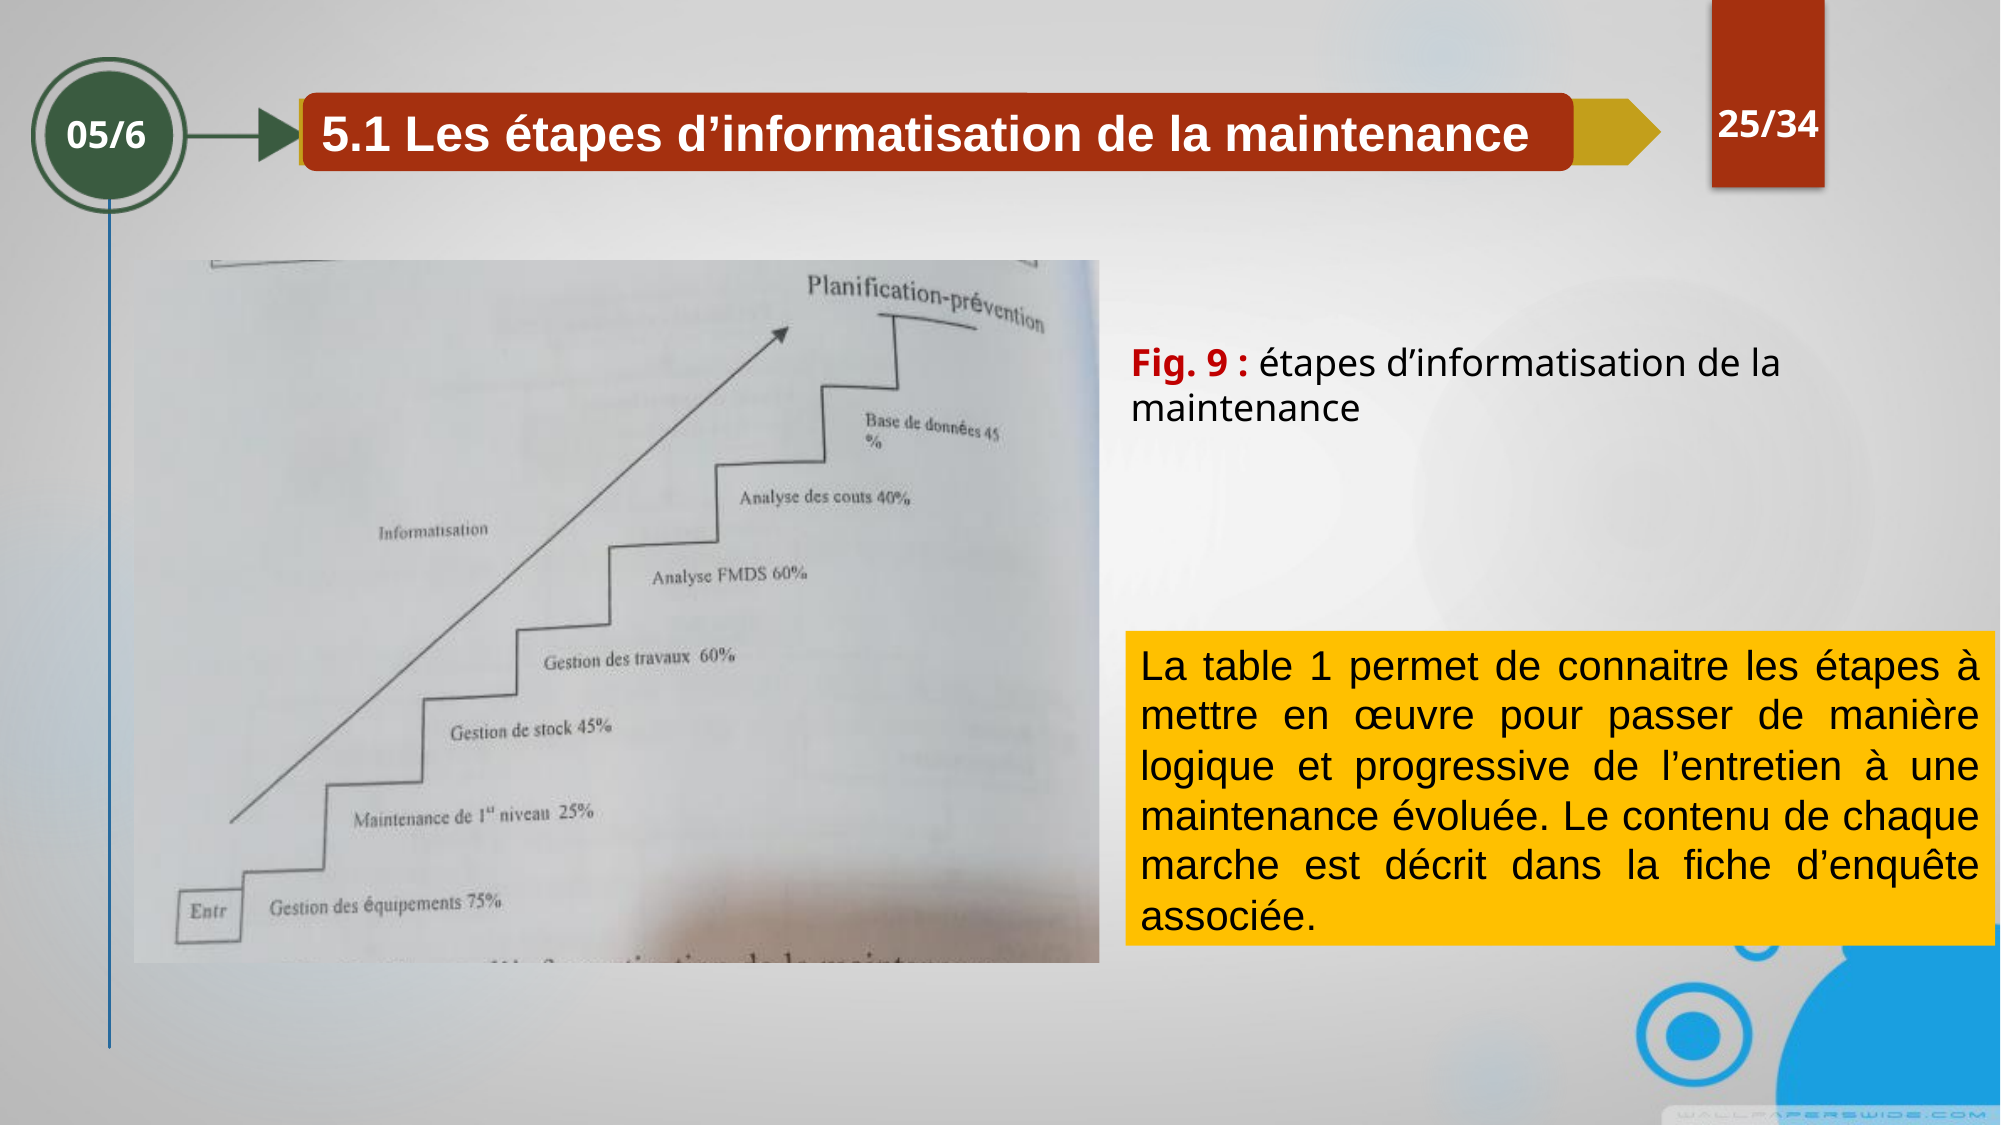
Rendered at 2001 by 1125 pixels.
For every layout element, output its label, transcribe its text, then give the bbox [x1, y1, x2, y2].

text_box 25/34 [1702, 92, 1835, 153]
text_box Fig. 9 : étapes d’informatisation de la maintenance [1115, 331, 2000, 437]
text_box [298, 92, 1662, 172]
text_box La table 1 permet de connaitre les étapes à mettre en œuvre pour passer de manière logique et progressive de l’entretien à une maintenance évoluée. Le contenu de chaque marche est décrit dans la fiche d’enquête associée. [1125, 630, 1996, 946]
picture [0, 0, 2001, 1125]
